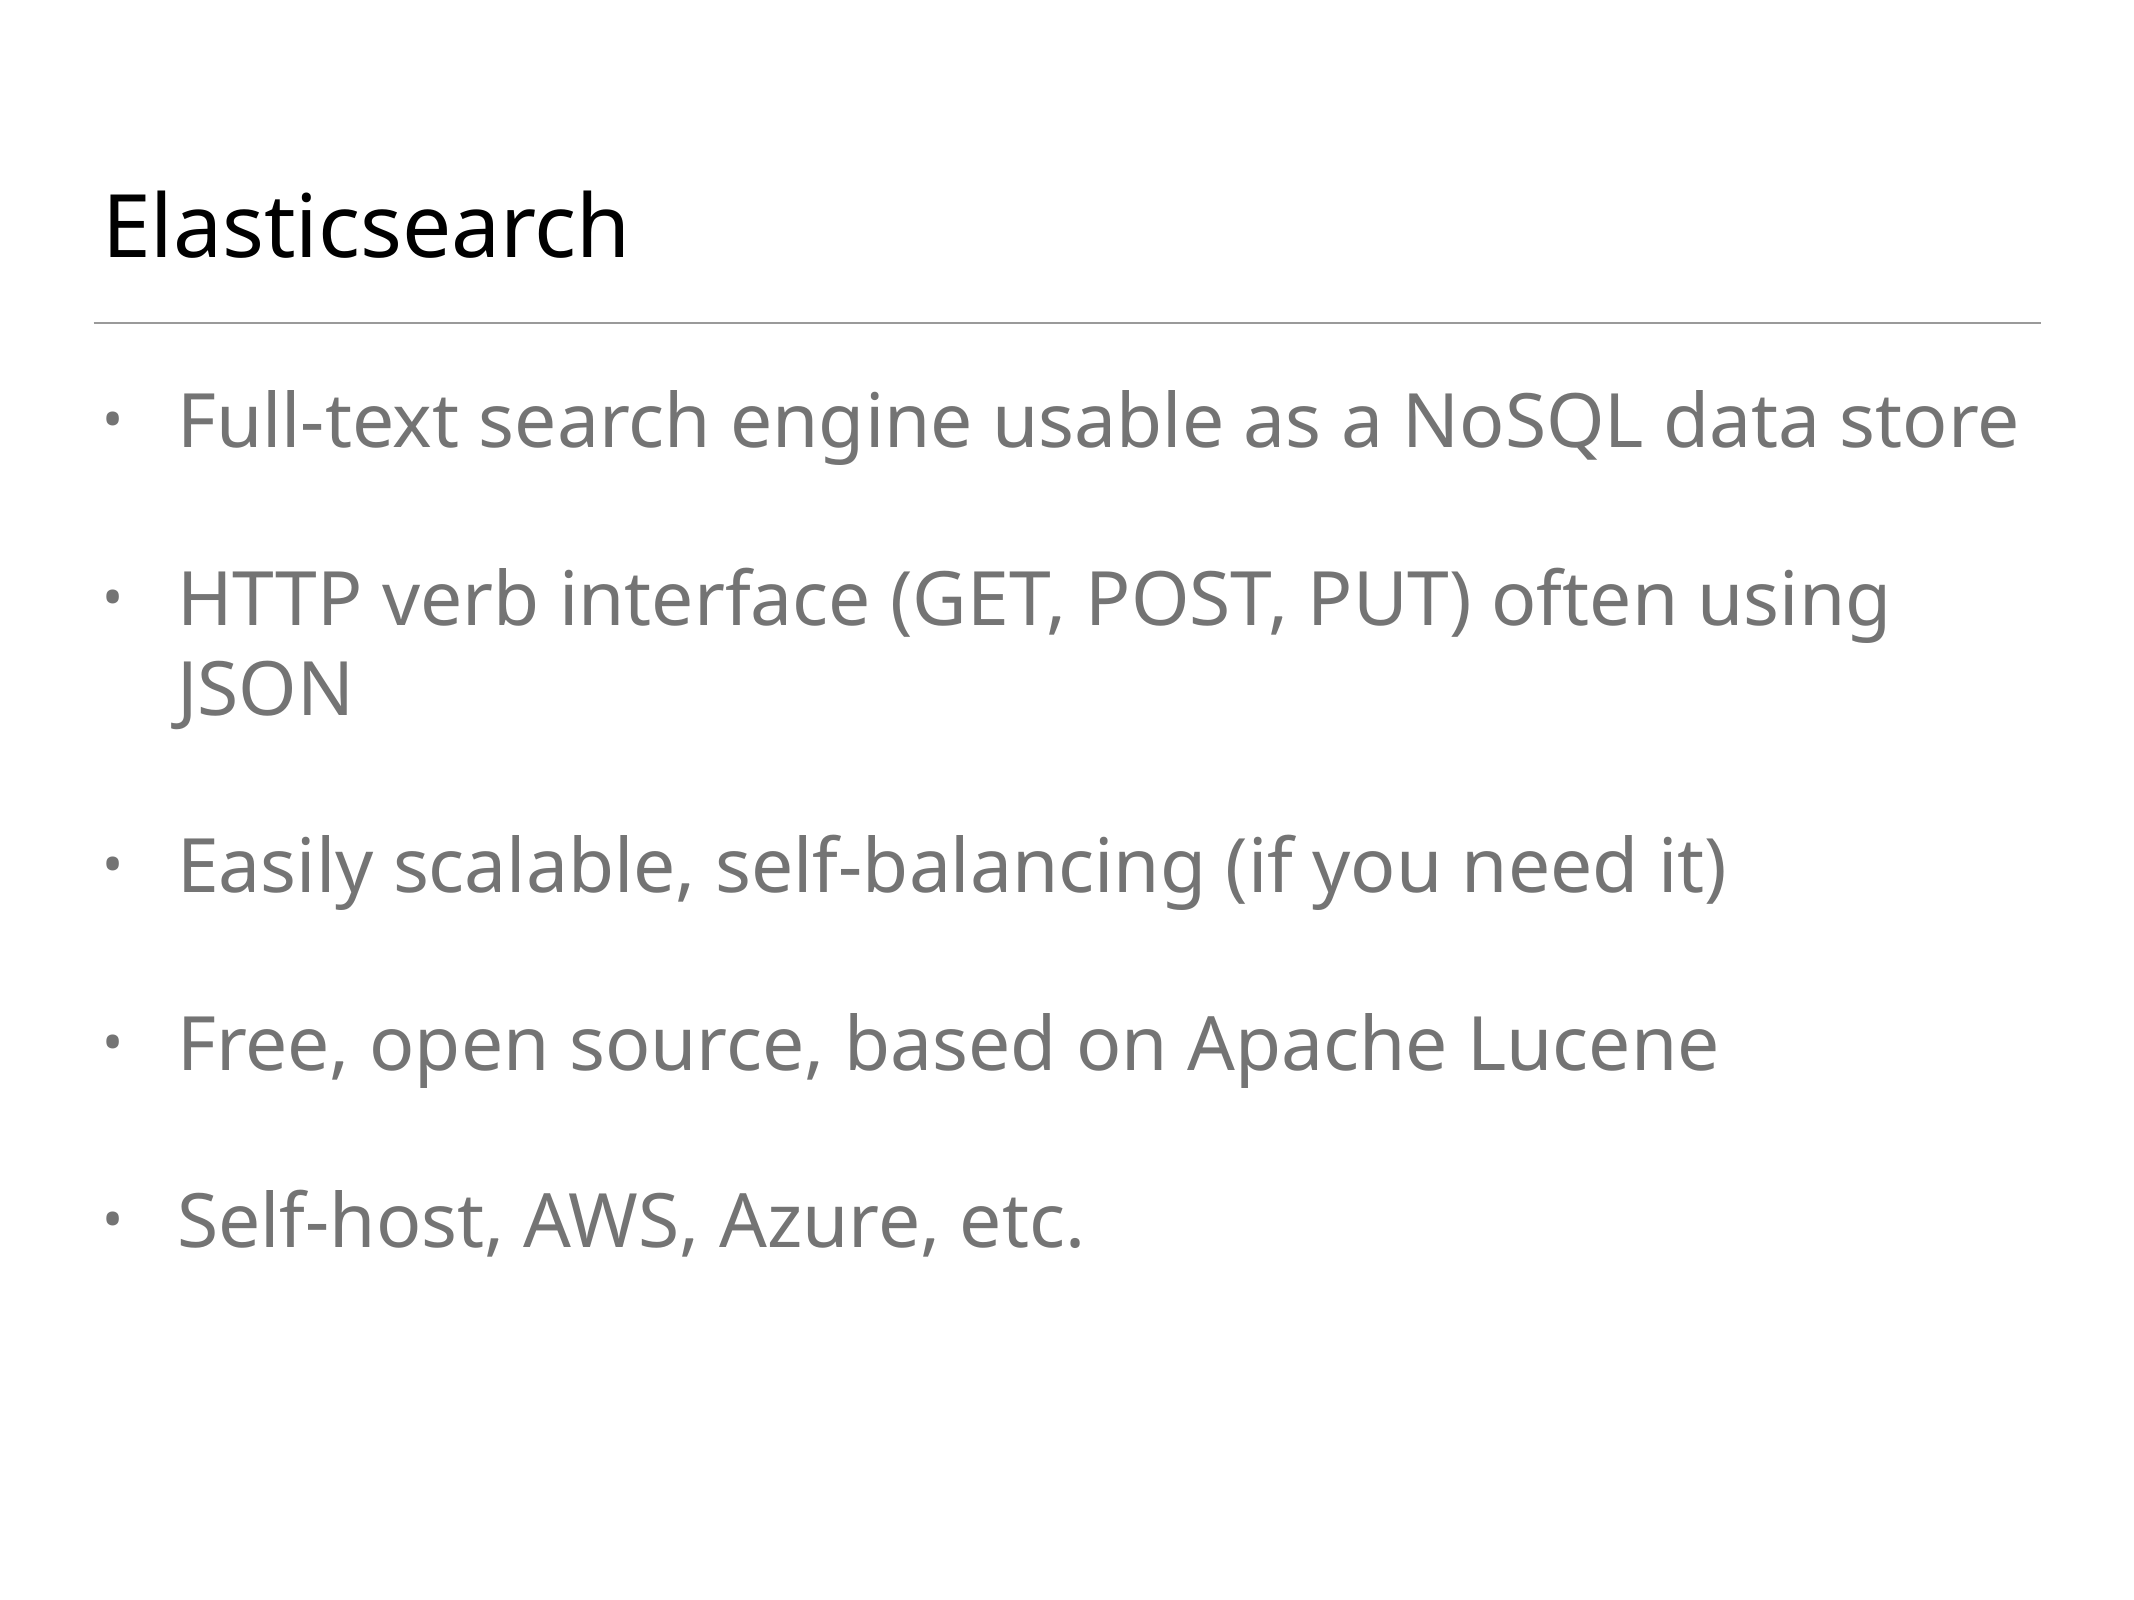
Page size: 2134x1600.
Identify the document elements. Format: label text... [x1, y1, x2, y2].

title Elasticsearch [93, 53, 2041, 284]
list Full-text search engine usable as a NoSQL data store HTTP verb interface (GET, POST, PUT) often using JSON Easily scalable, self-balancing (if you need it) Free, open source, based on Apache Lucene Self-host, AWS, Azure, etc. [93, 364, 2041, 1459]
